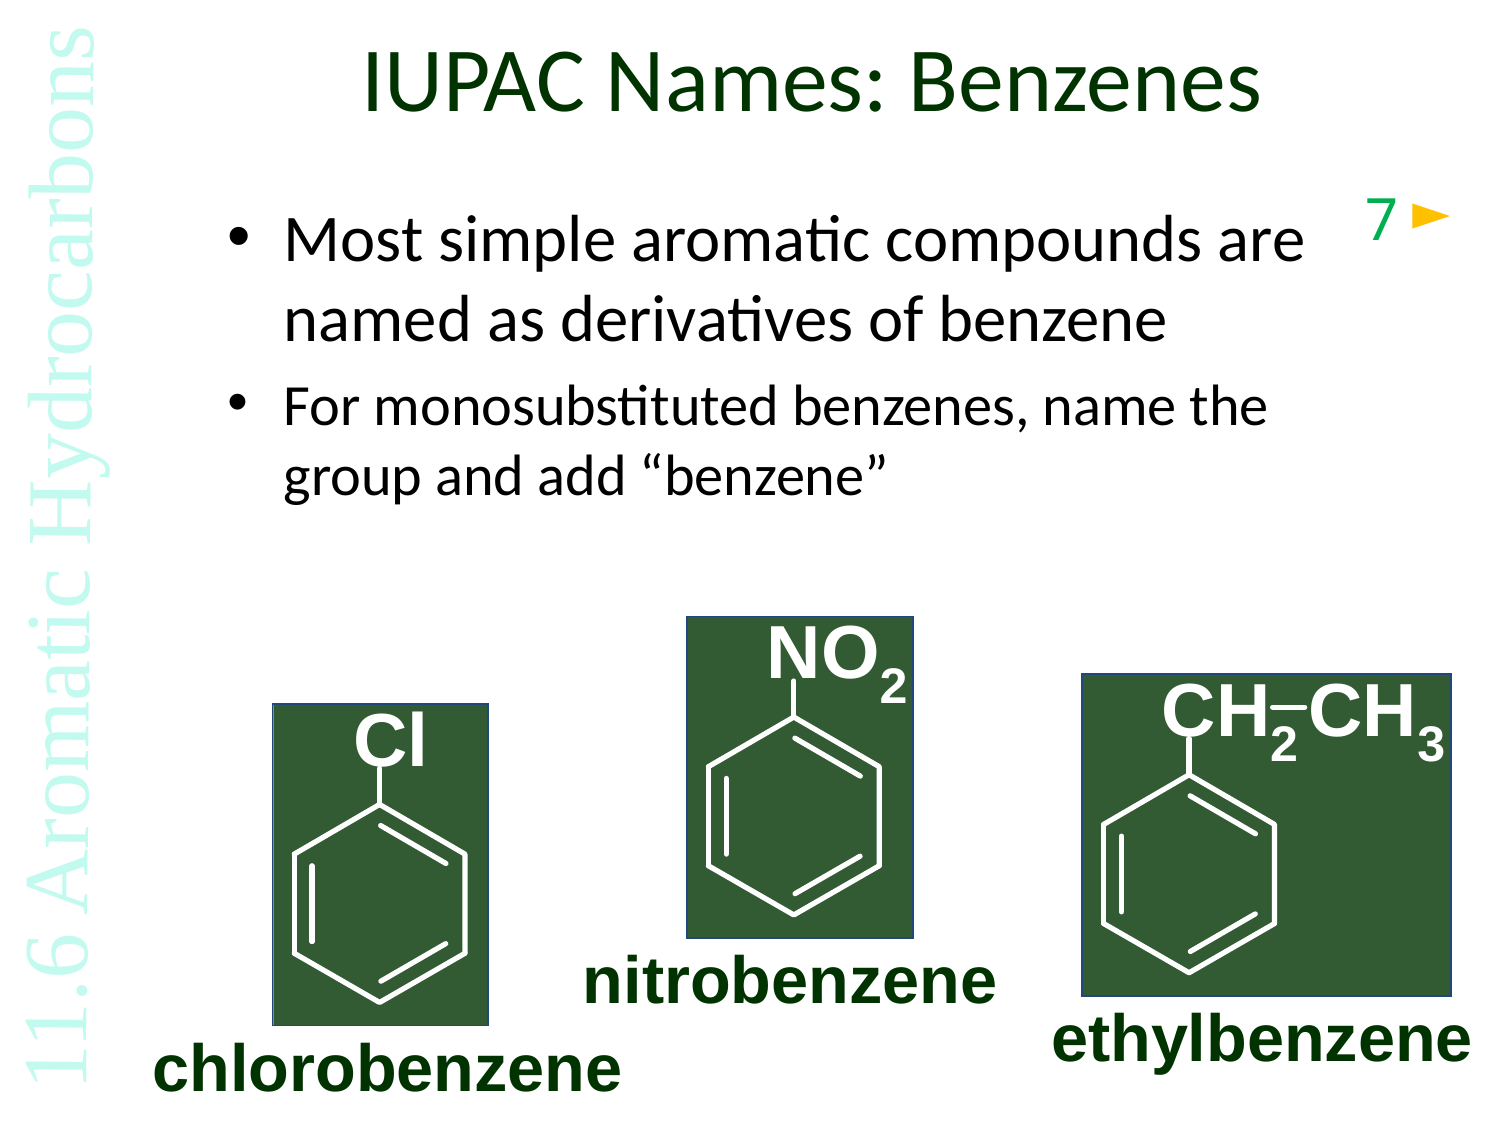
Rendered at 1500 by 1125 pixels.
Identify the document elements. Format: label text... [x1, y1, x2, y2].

text_box ethylbenzene [1036, 987, 1489, 1083]
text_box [1082, 674, 1451, 996]
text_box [1349, 174, 1463, 262]
title IUPAC Names: Benzenes [174, 12, 1450, 138]
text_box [687, 616, 913, 938]
text_box 11.6 Aromatic Hydrocarbons [8, 0, 118, 1120]
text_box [273, 704, 488, 1026]
text_box nitrobenzene [568, 929, 1013, 1025]
list Most simple aromatic compounds are named as derivatives of benzene For monosubstituted benzenes, name the group and add “benzene” [212, 187, 1338, 525]
text_box chlorobenzene [137, 1017, 638, 1113]
